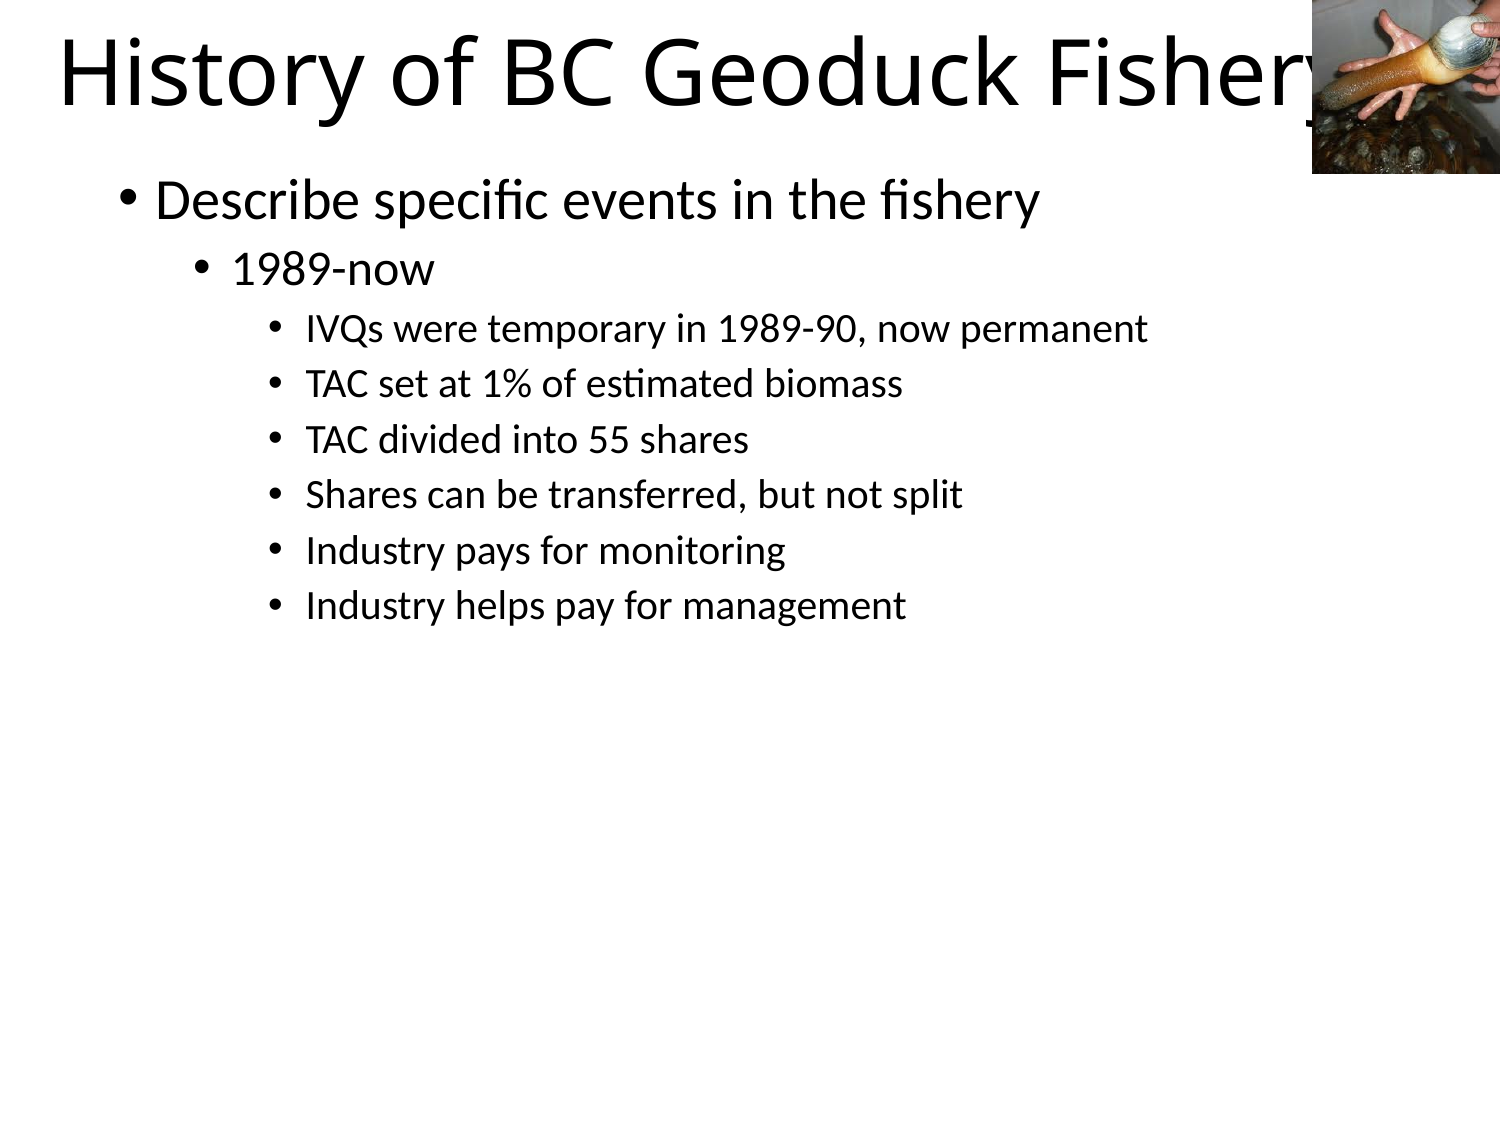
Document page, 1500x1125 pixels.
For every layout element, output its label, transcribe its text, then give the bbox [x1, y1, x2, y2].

title History of BC Geoduck Fishery [41, 17, 1312, 135]
list Describe specific events in the fishery 1989-now IVQs were temporary in 1989-90, now permanent TAC set at 1% of estimated biomass TAC divided into 55 shares Shares can be transferred, but not split Industry pays for monitoring Industry helps pay for management [103, 161, 1397, 1110]
picture [1312, 0, 1500, 175]
